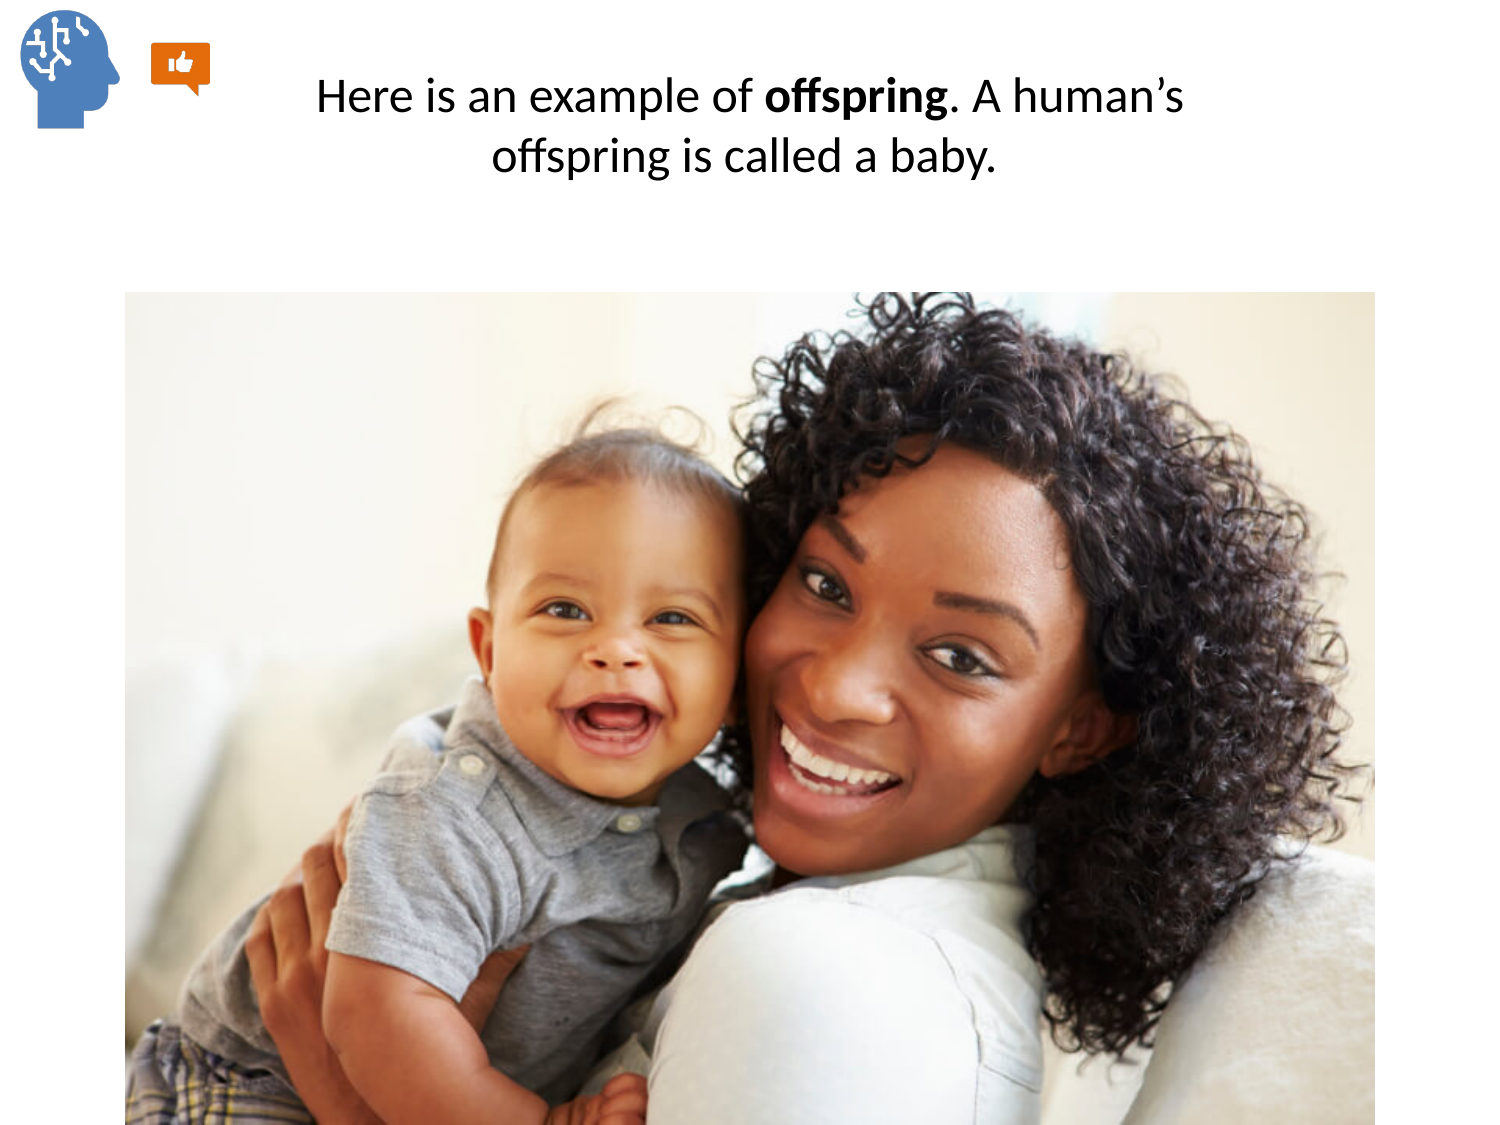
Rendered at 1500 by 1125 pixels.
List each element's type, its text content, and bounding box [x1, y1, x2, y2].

text_box [0, 0, 134, 140]
picture [124, 291, 1376, 1125]
picture [139, 28, 223, 112]
text_box Here is an example of offspring. A human’s offspring is called a baby. [247, 47, 1252, 258]
